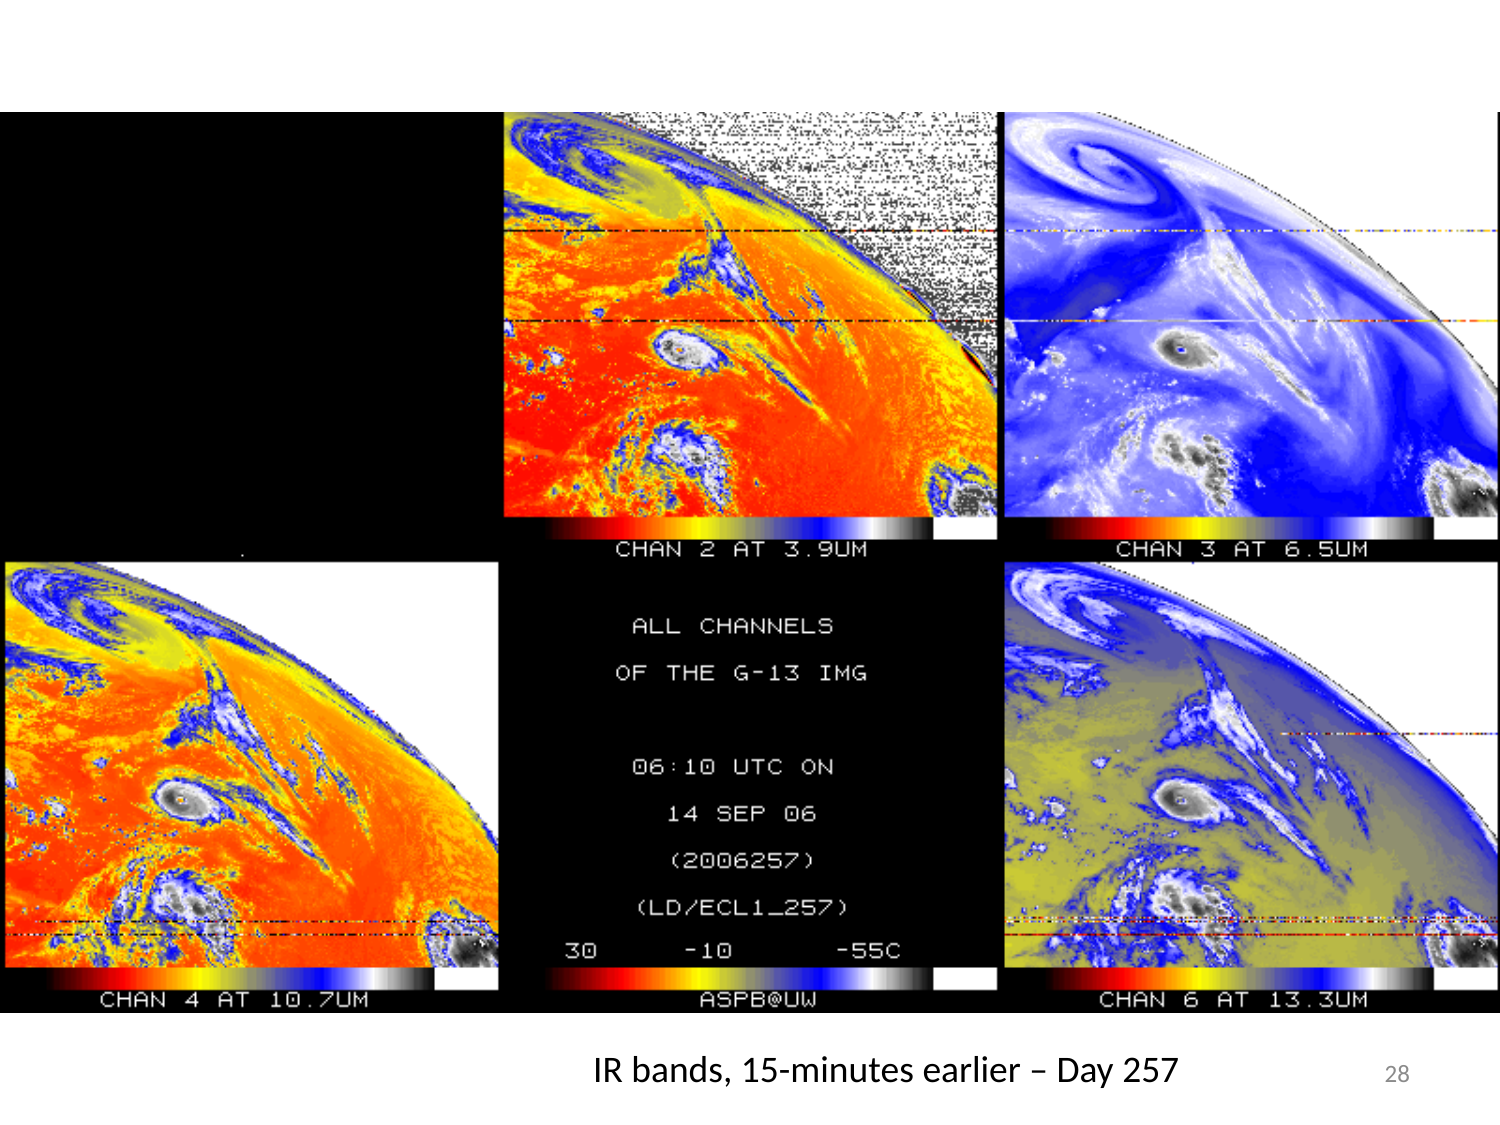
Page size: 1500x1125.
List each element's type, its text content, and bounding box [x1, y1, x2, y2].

slide_number 28 [1074, 1042, 1425, 1103]
picture [0, 112, 1500, 1013]
text_box IR bands, 15-minutes earlier – Day 257 [578, 1037, 1195, 1125]
